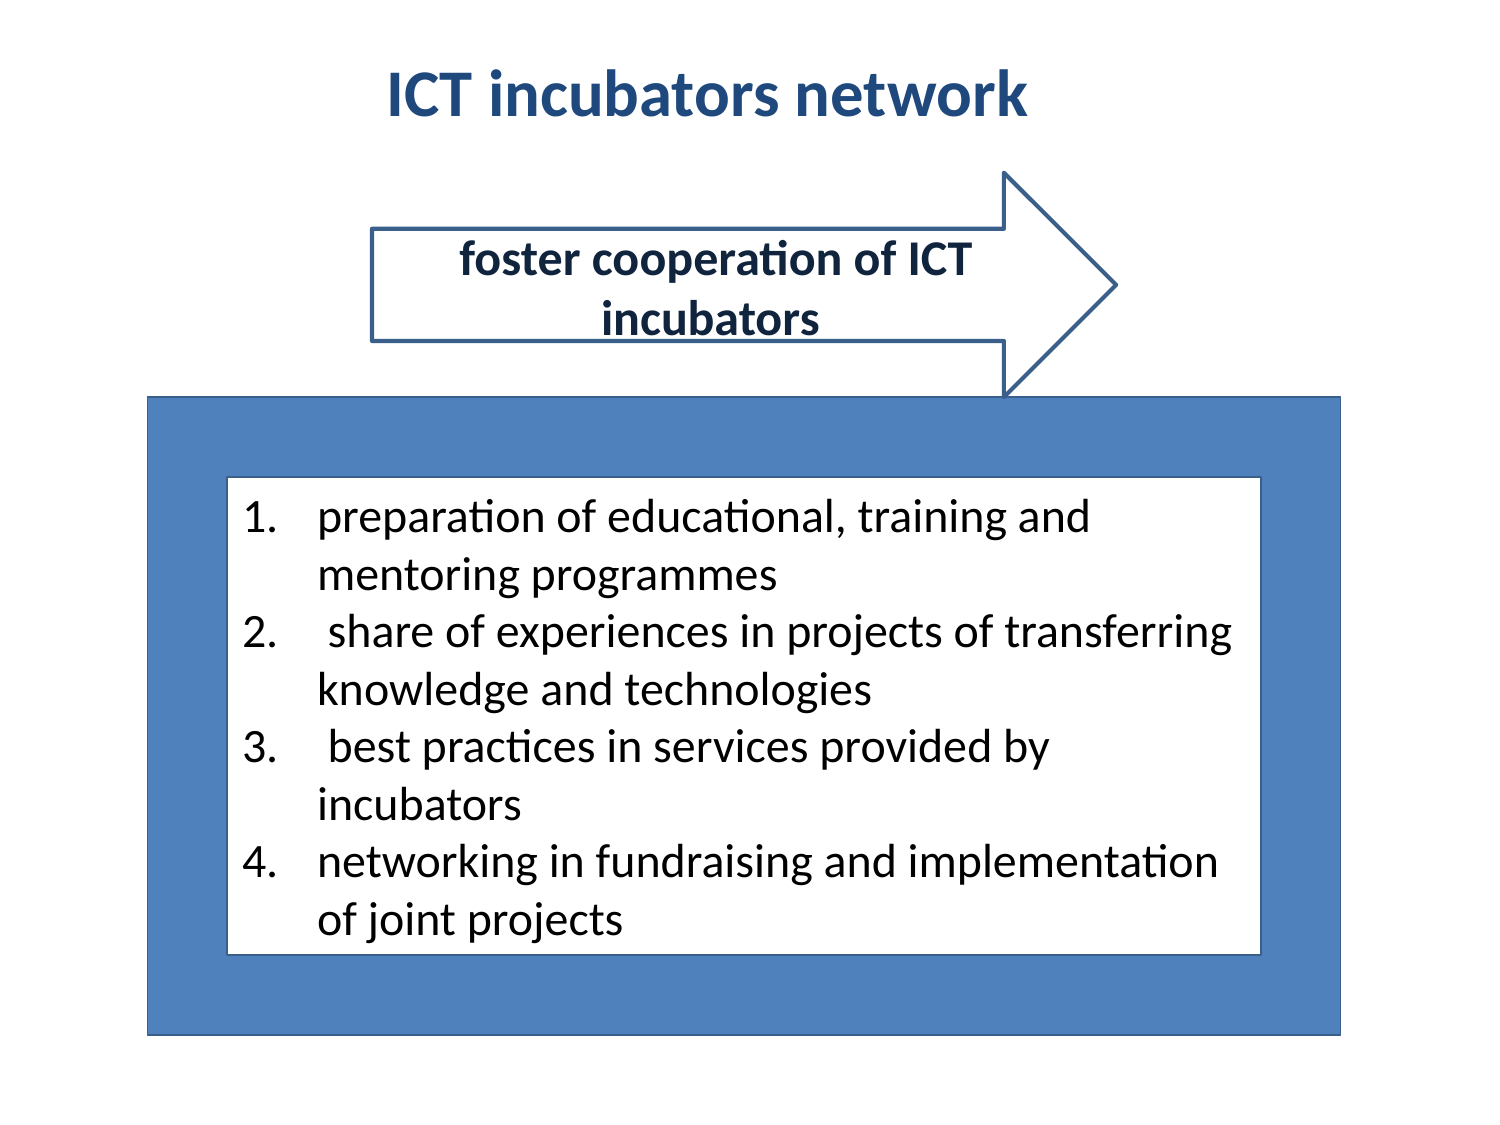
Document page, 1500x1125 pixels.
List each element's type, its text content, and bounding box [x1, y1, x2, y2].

text_box ICT incubators network [371, 42, 1235, 138]
text_box foster cooperation of ICT incubators [369, 170, 1119, 400]
text_box preparation of educational, training and mentoring programmes share of experiences in projects of transferring knowledge and technologies best practices in services provided by incubators networking in fundraising and implementation of joint projects [145, 395, 1343, 1037]
